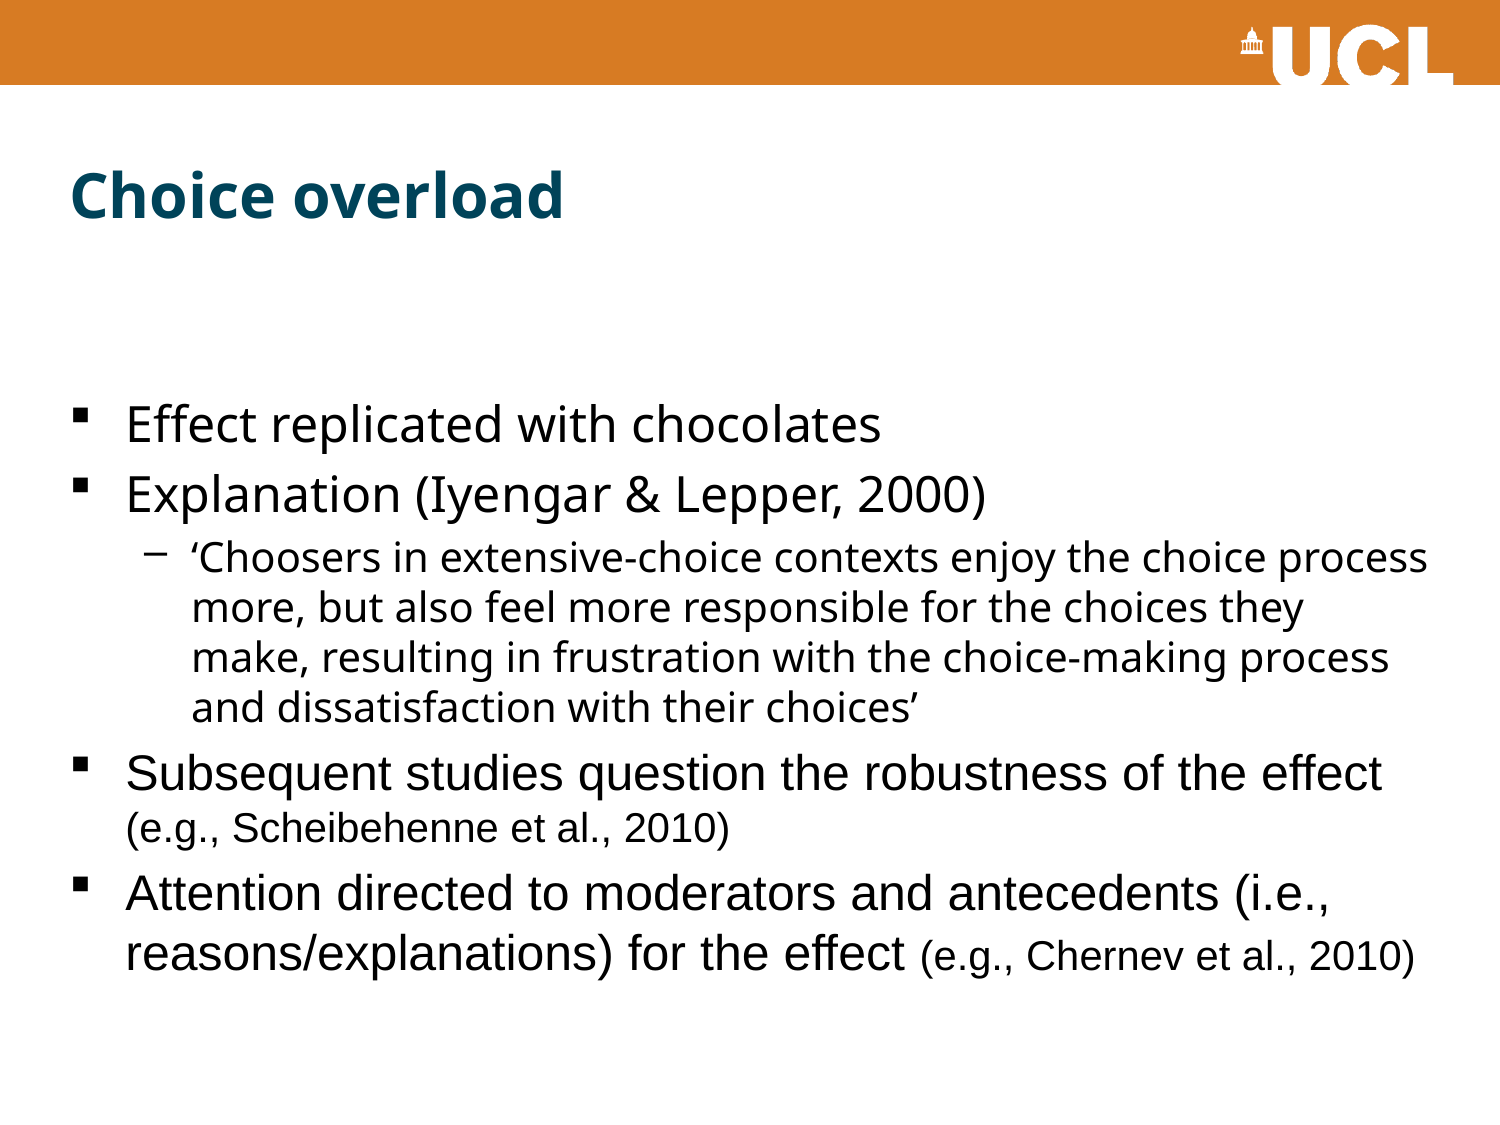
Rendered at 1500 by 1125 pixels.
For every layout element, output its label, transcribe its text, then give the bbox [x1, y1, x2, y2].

title Choice overload [54, 148, 1447, 362]
list Effect replicated with chocolates Explanation (Iyengar & Lepper, 2000) ‘Choosers in extensive-choice contexts enjoy the choice process more, but also feel more responsible for the choices they make, resulting in frustration with the choice-making process and dissatisfaction with their choices’ Subsequent studies question the robustness of the effect (e.g., Scheibehenne et al., 2010) Attention directed to moderators and antecedents (i.e., reasons/explanations) for the effect (e.g., Chernev et al., 2010) [54, 384, 1447, 952]
picture [0, 0, 1500, 85]
